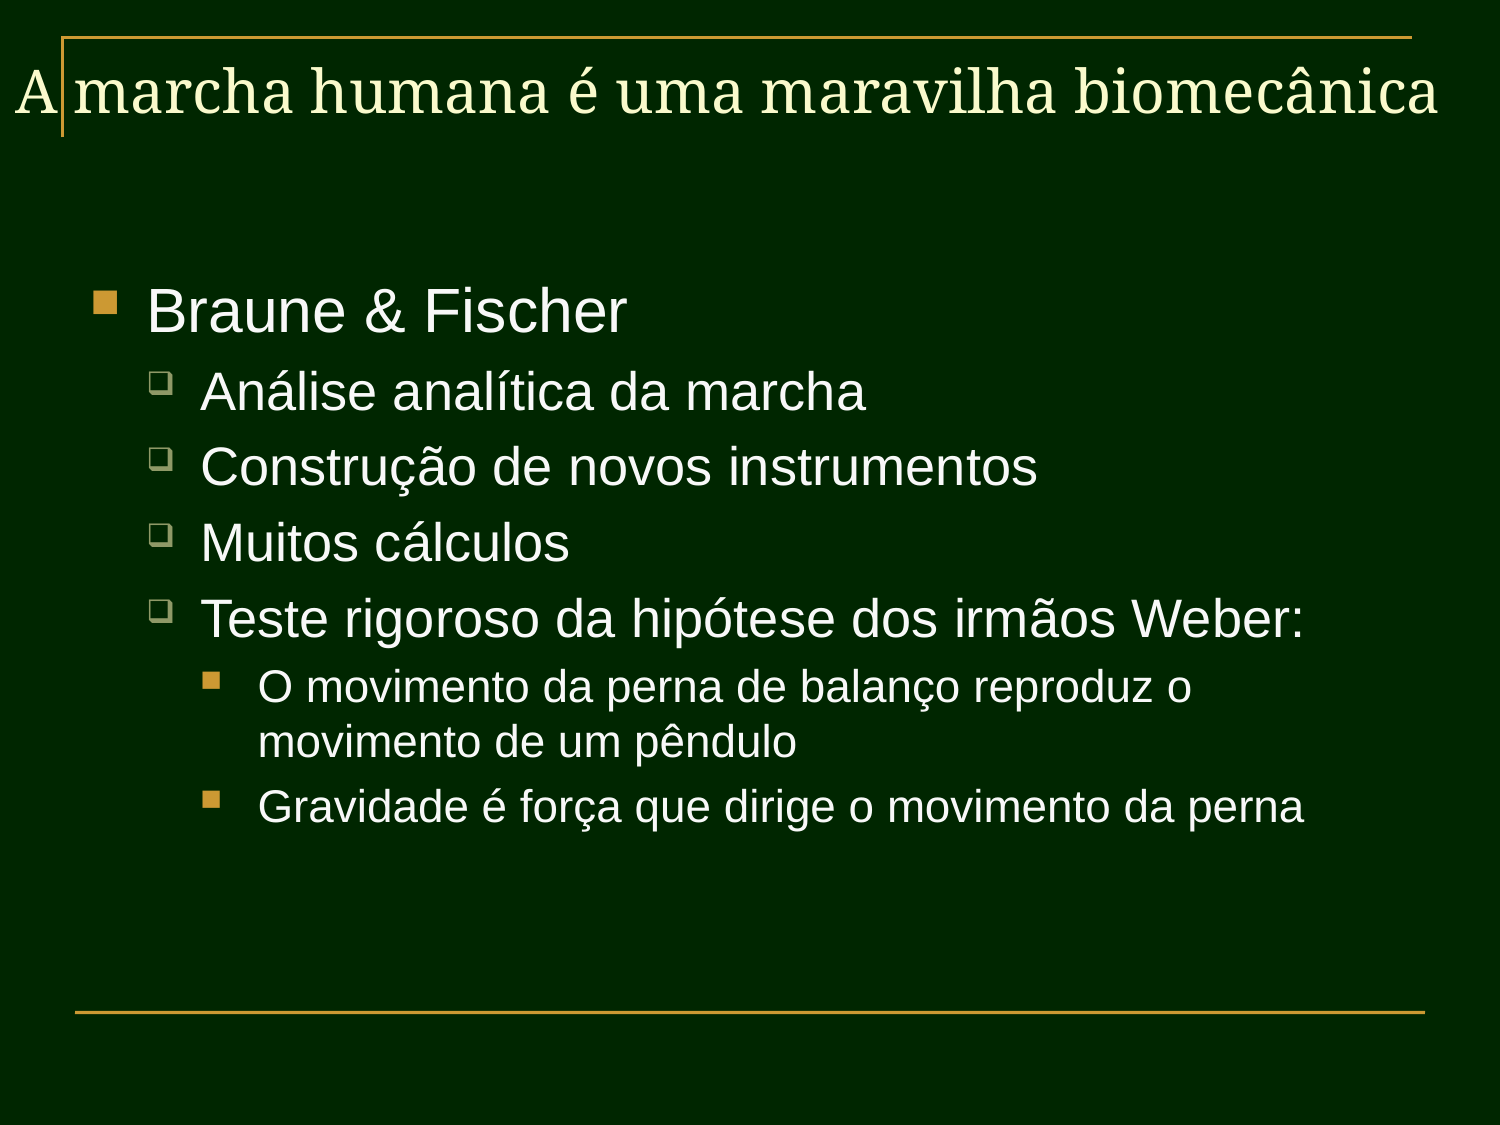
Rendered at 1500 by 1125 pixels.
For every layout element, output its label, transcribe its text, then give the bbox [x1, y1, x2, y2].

list Braune & Fischer Análise analítica da marcha Construção de novos instrumentos Muitos cálculos Teste rigoroso da hipótese dos irmãos Weber: O movimento da perna de balanço reproduz o movimento de um pêndulo Gravidade é força que dirige o movimento da perna [75, 262, 1425, 1006]
title A marcha humana é uma maravilha biomecânica [0, 45, 1500, 233]
